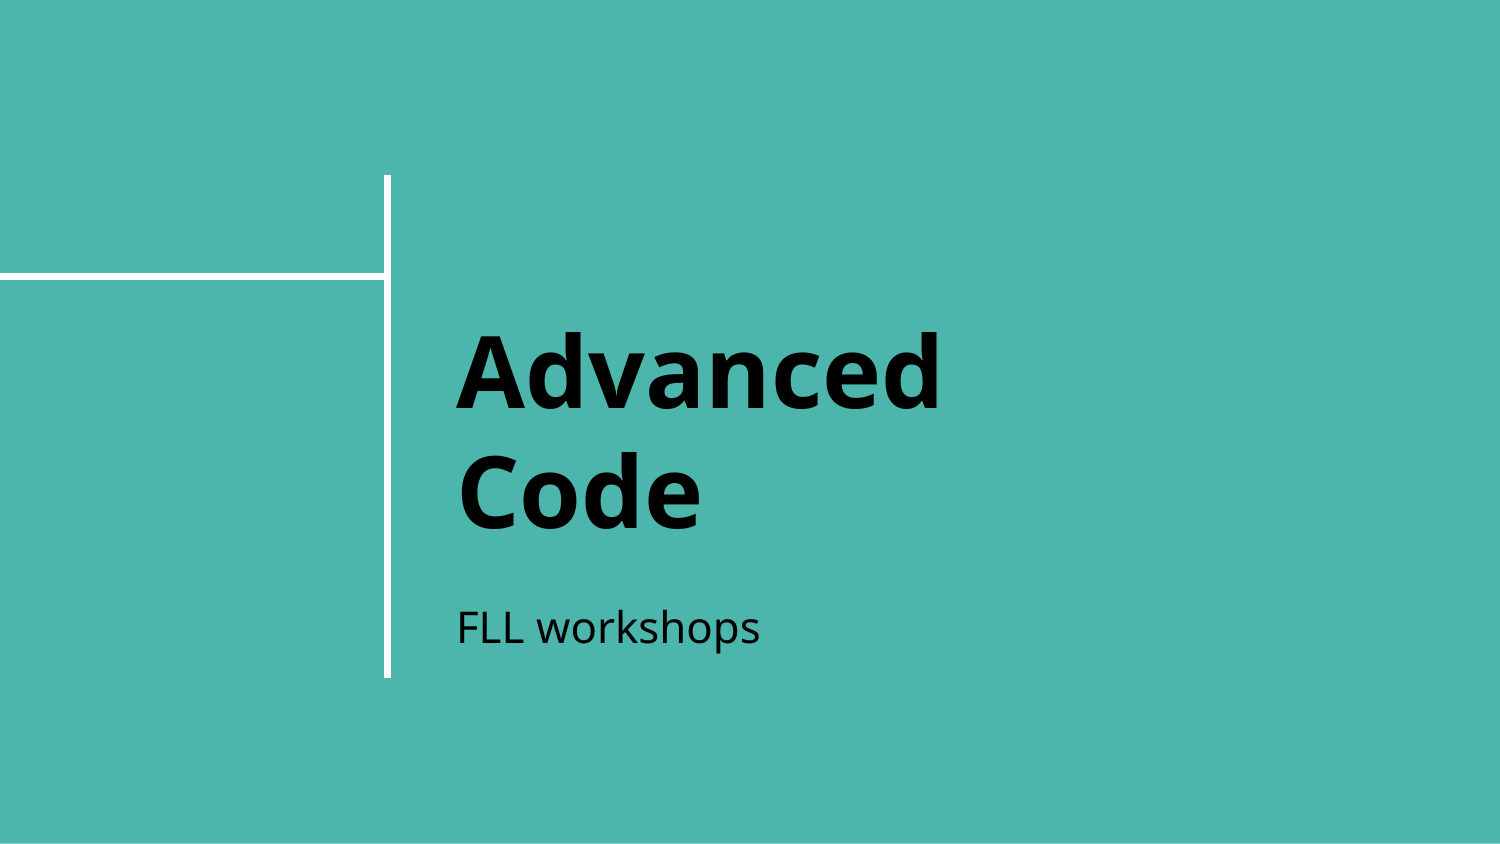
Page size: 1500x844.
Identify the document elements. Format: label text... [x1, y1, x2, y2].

title Advanced Code [441, 173, 1122, 564]
subtitle FLL workshops [441, 584, 1122, 671]
